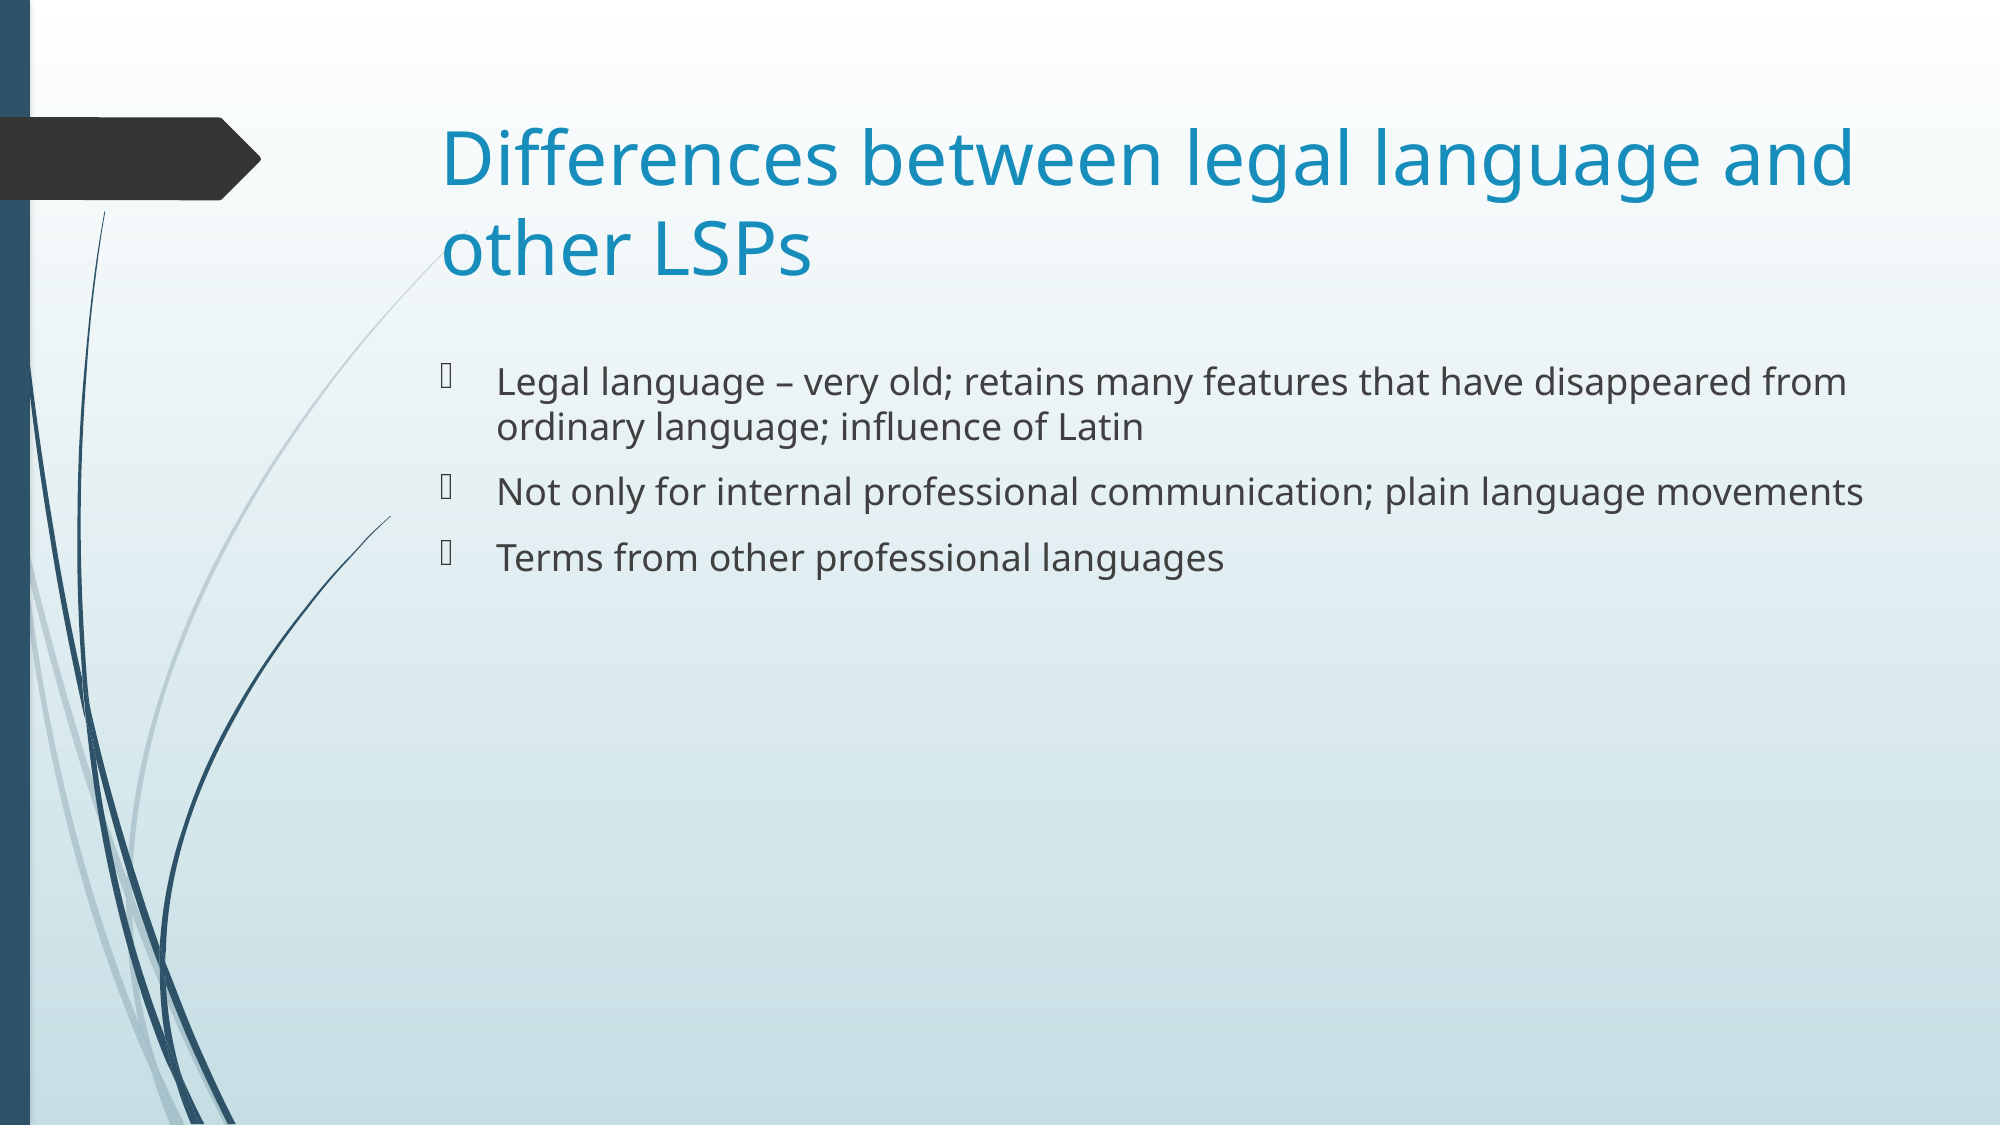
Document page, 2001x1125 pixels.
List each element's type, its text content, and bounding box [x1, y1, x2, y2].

list Legal language – very old; retains many features that have disappeared from ordinary language; influence of Latin Not only for internal professional communication; plain language movements Terms from other professional languages [424, 350, 1888, 970]
title Differences between legal language and other LSPs [425, 102, 1888, 313]
